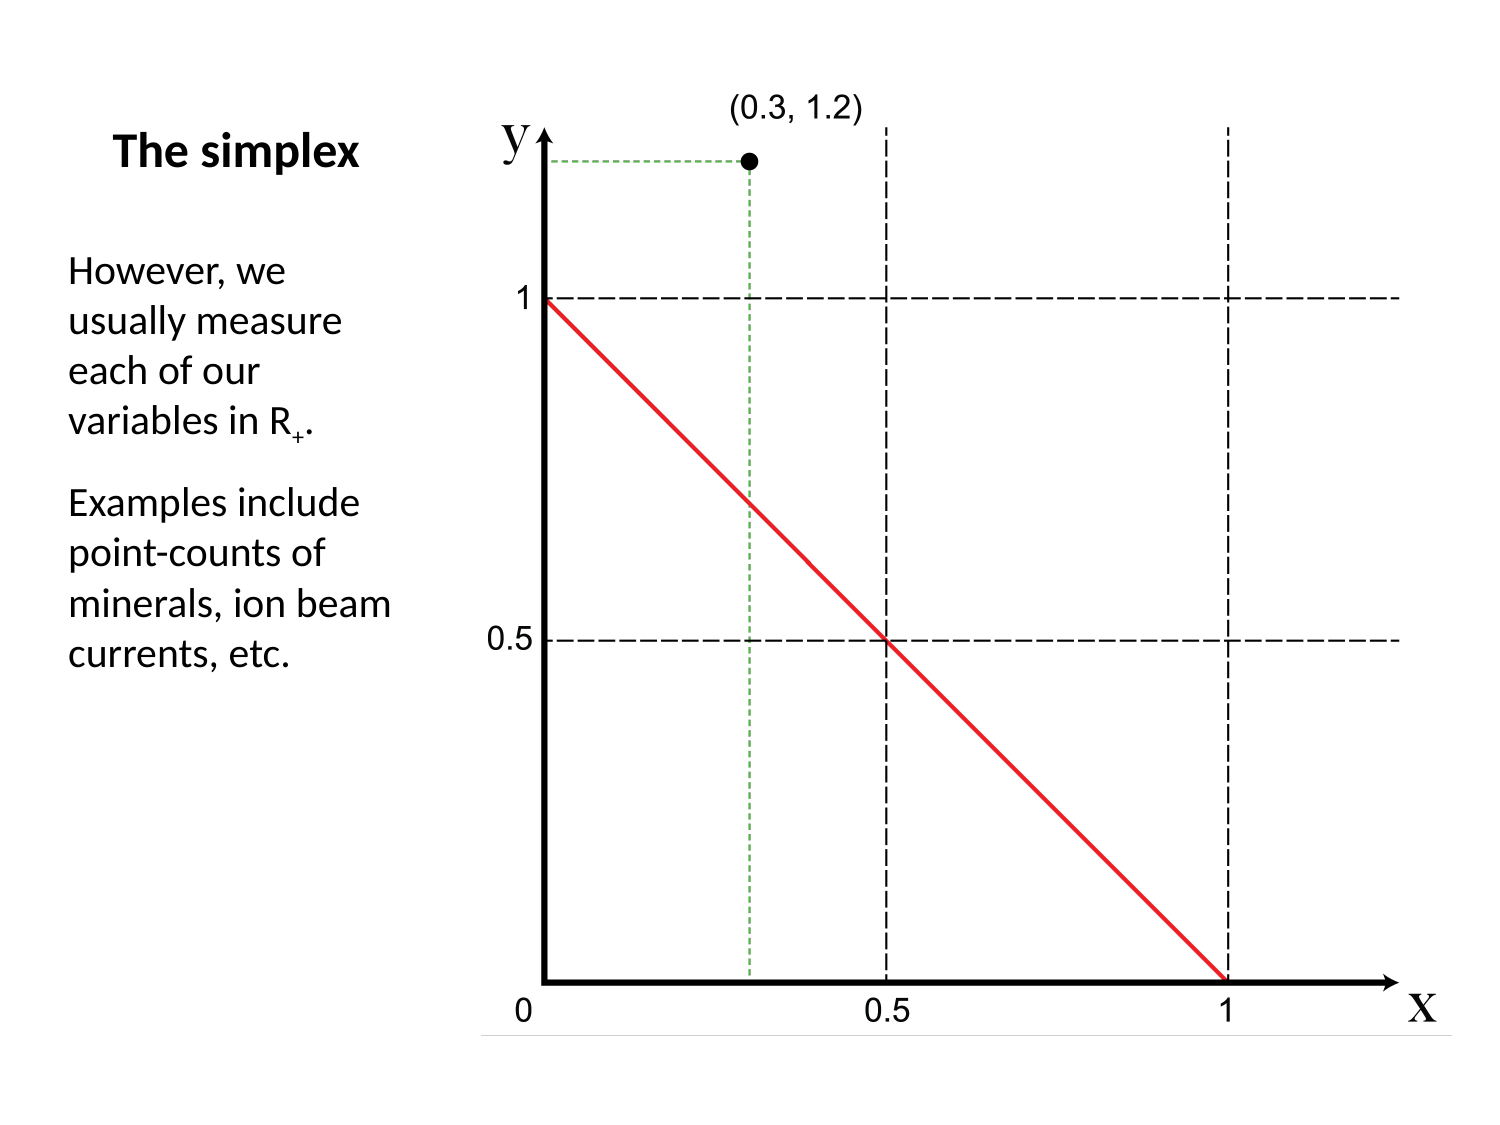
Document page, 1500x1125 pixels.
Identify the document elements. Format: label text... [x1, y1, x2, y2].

picture [478, 86, 1455, 1039]
list However, we usually measure each of our variables in R+. Examples include point-counts of minerals, ion beam currents, etc. [53, 235, 420, 1062]
title The simplex [53, 44, 420, 235]
